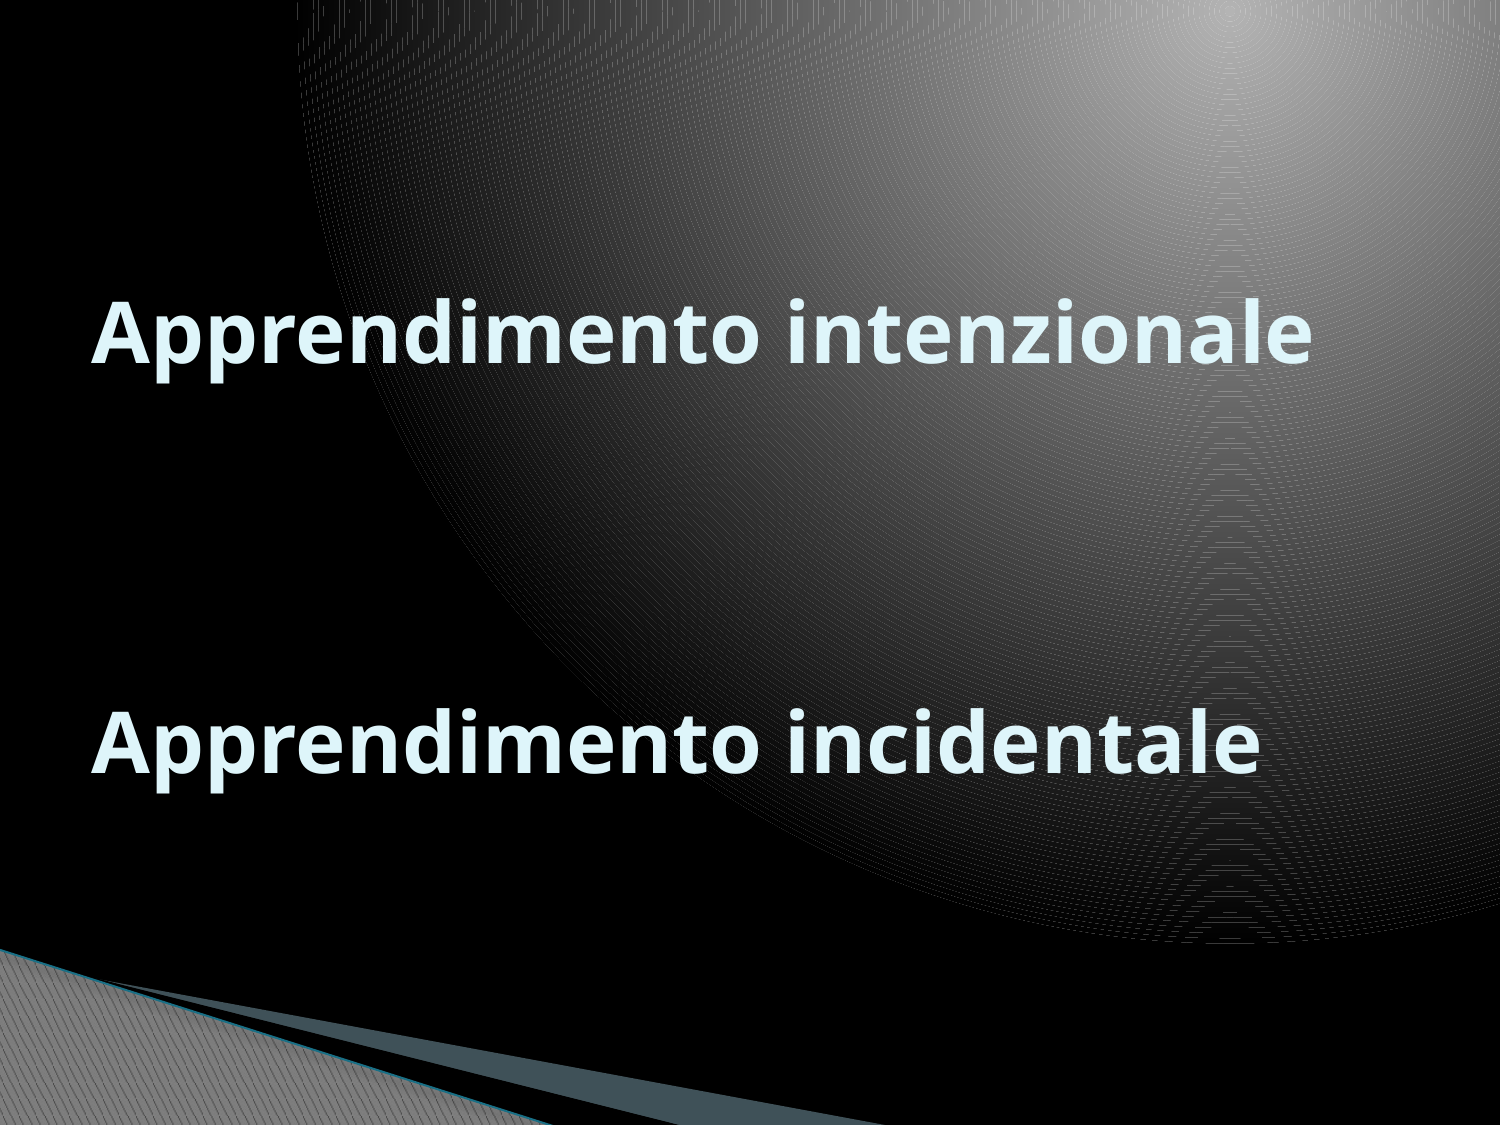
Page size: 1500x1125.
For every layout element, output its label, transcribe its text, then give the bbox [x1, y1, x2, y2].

title Apprendimento intenzionale Apprendimento incidentale [76, 45, 1425, 1024]
picture [0, 952, 543, 1125]
